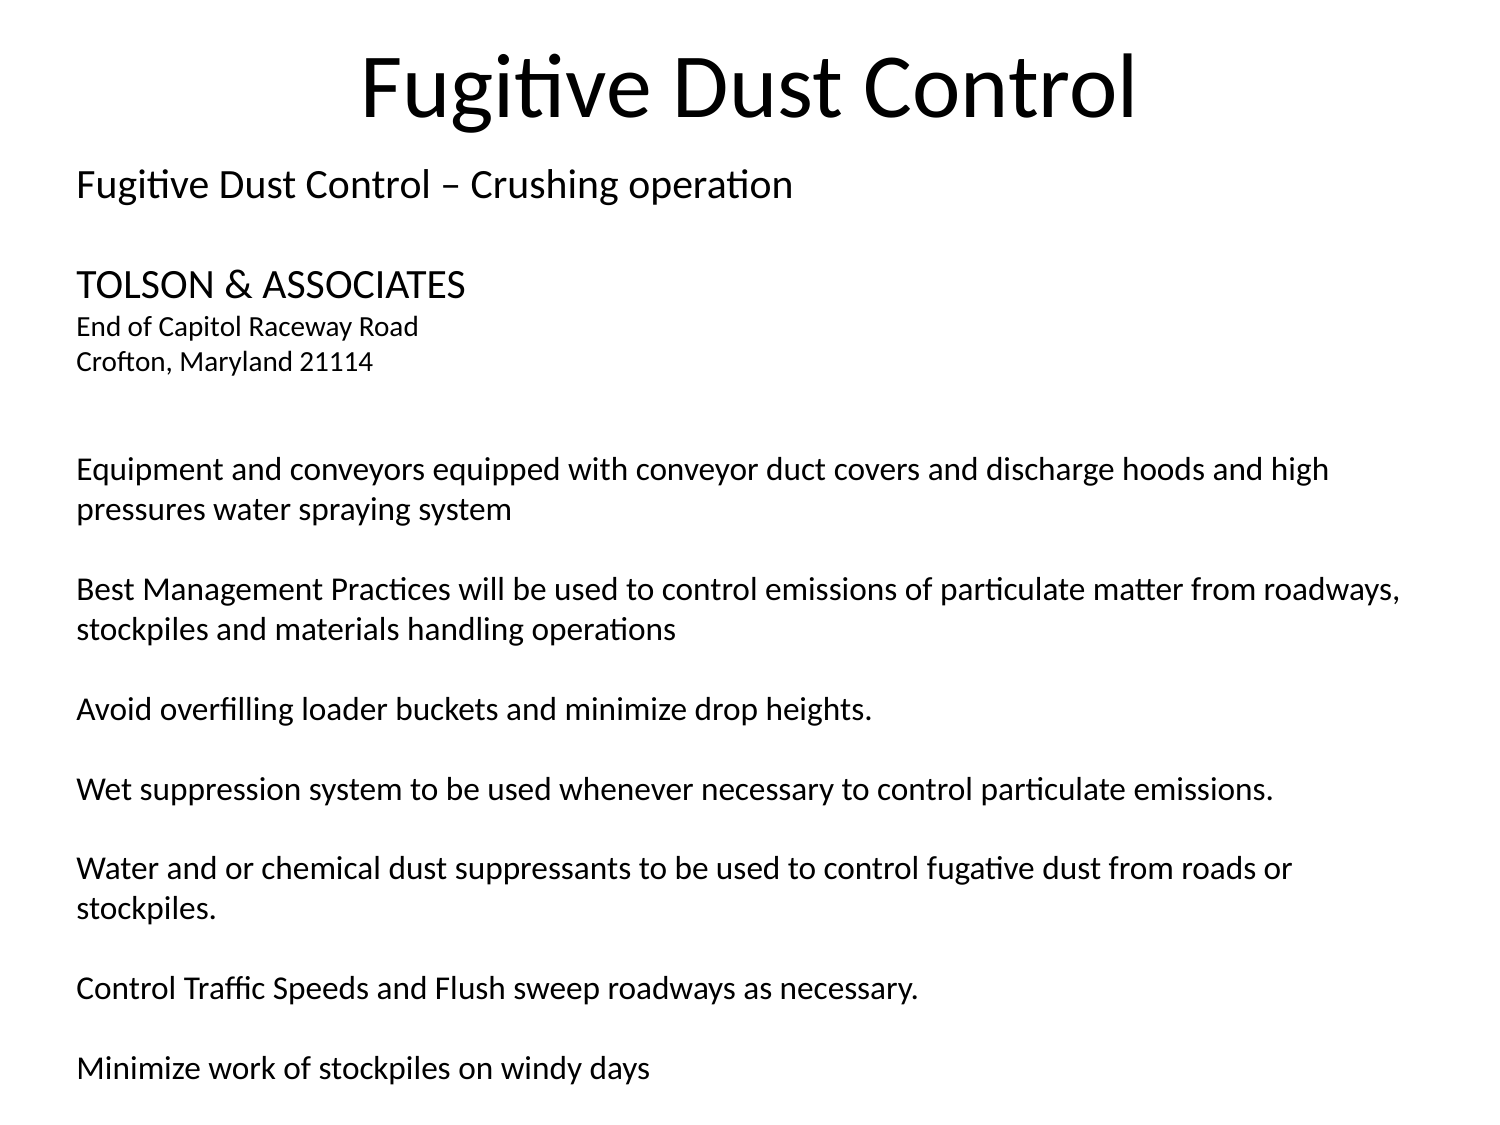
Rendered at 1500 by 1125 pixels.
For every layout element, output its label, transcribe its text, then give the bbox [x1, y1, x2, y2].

title Fugitive Dust Control [75, 0, 1425, 149]
text_box Fugitive Dust Control – Crushing operation TOLSON & ASSOCIATES End of Capitol Raceway Road Crofton, Maryland 21114 Equipment and conveyors equipped with conveyor duct covers and discharge hoods and high pressures water spraying system Best Management Practices will be used to control emissions of particulate matter from roadways, stockpiles and materials handling operations Avoid overfilling loader buckets and minimize drop heights. Wet suppression system to be used whenever necessary to control particulate emissions. Water and or chemical dust suppressants to be used to control fugative dust from roads or stockpiles. Control Traffic Speeds and Flush sweep roadways as necessary. Minimize work of stockpiles on windy days [61, 149, 1425, 1094]
